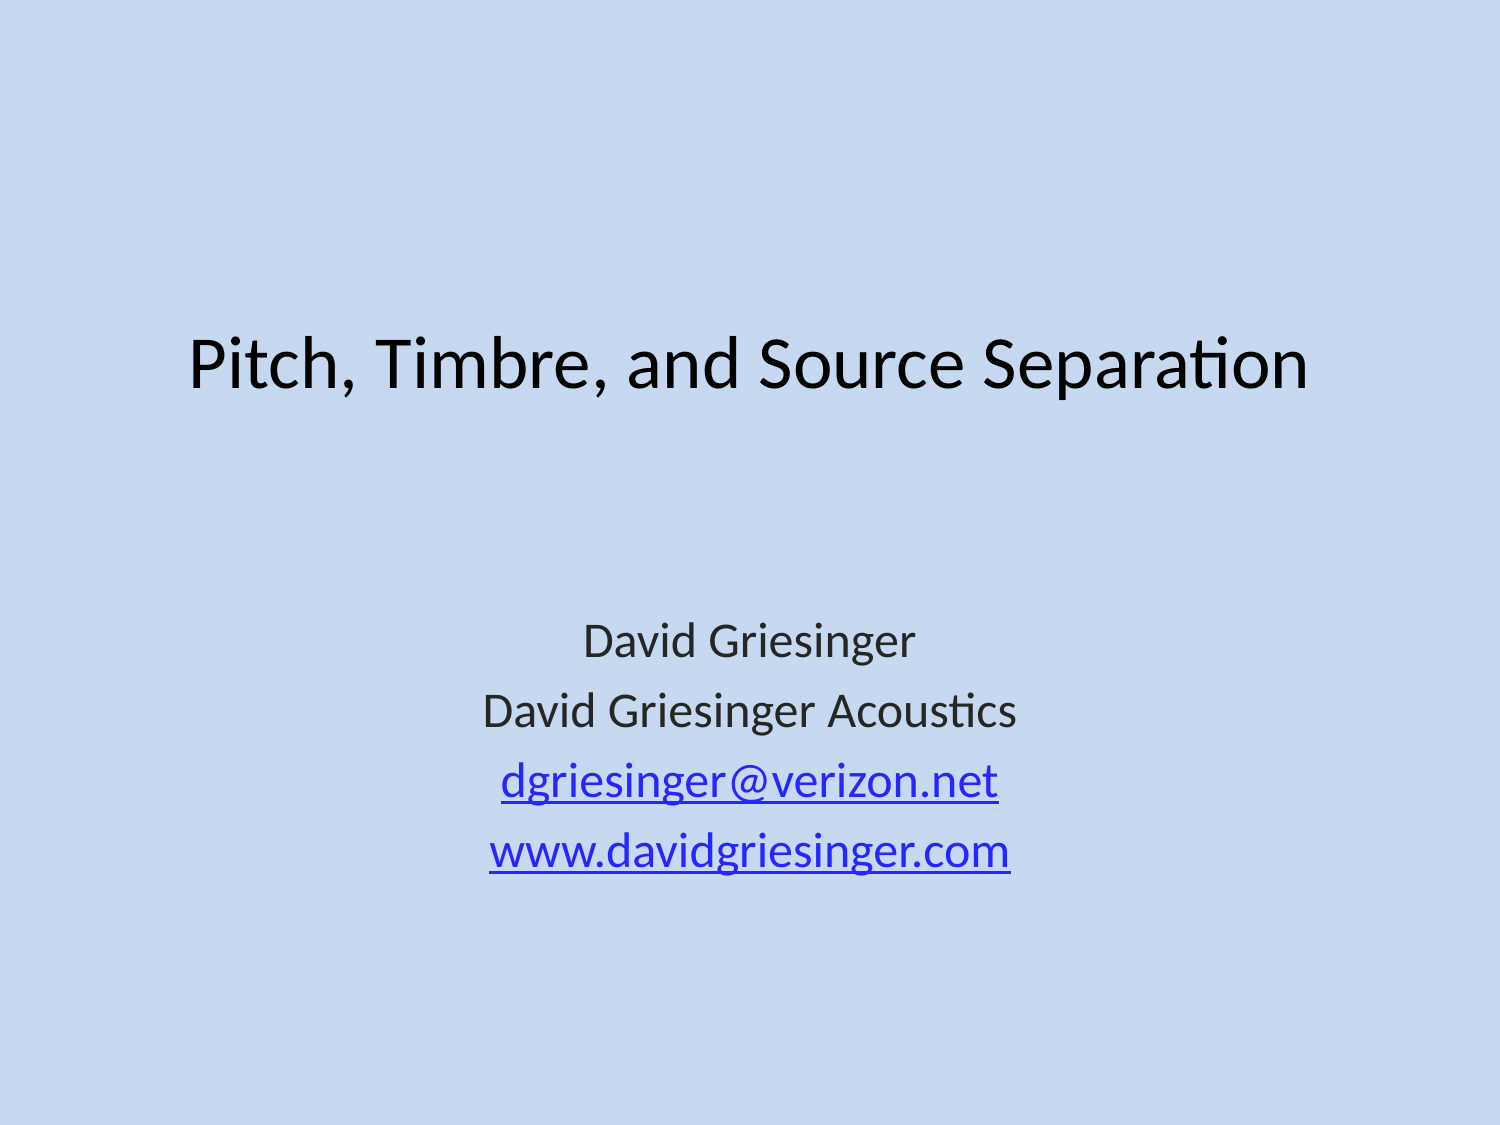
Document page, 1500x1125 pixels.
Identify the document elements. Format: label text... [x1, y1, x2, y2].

title Pitch, Timbre, and Source Separation [112, 237, 1388, 479]
subtitle David Griesinger David Griesinger Acoustics dgriesinger@verizon.net www.davidgriesinger.com [225, 600, 1275, 888]
